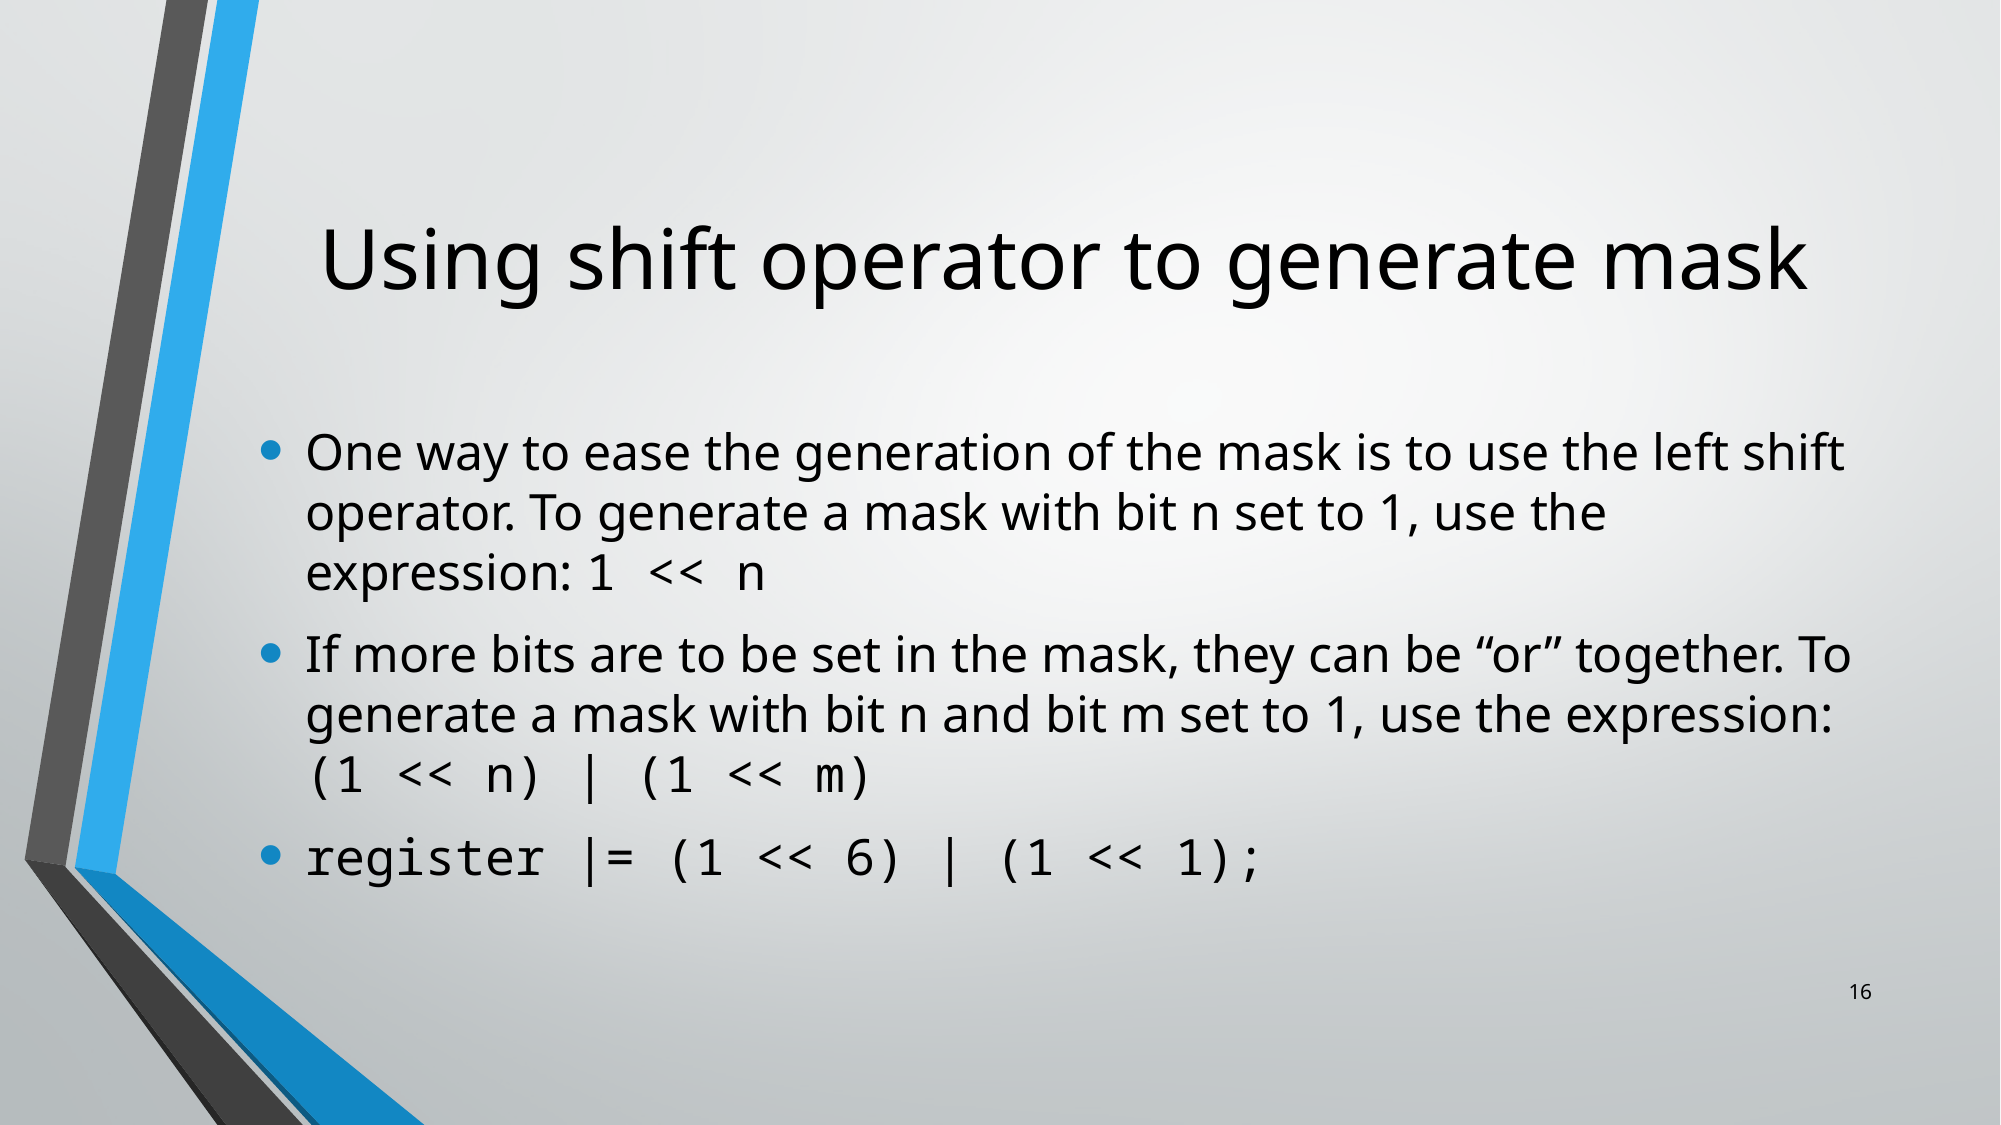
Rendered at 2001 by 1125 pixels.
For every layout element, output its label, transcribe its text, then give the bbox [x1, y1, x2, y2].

title Using shift operator to generate mask [243, 112, 1887, 400]
list One way to ease the generation of the mask is to use the left shift operator. To generate a mask with bit n set to 1, use the expression: 1 << n If more bits are to be set in the mask, they can be “or” together. To generate a mask with bit n and bit m set to 1, use the expression: (1 << n) | (1 << m) register |= (1 << 6) | (1 << 1); [243, 437, 1887, 950]
slide_number 16 [1796, 962, 1887, 1023]
